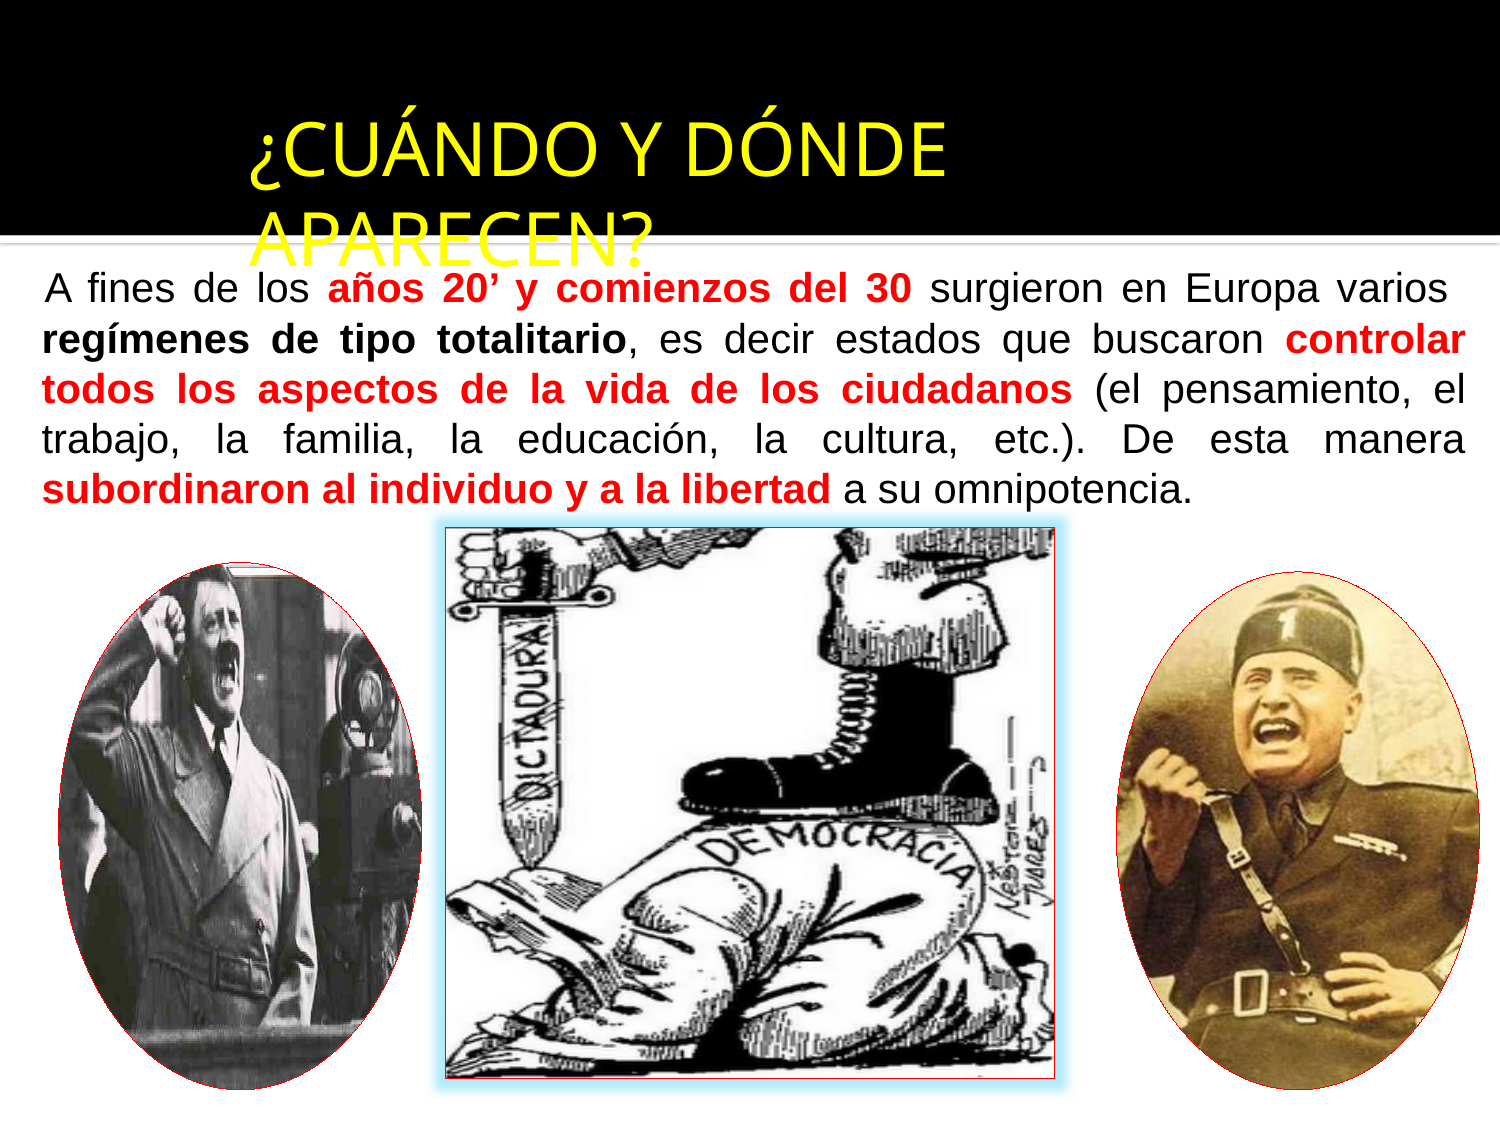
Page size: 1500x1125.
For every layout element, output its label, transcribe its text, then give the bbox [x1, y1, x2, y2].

picture [1116, 571, 1480, 1090]
list A fines de los años 20’ y comienzos del 30 surgieron en Europa varios regímenes de tipo totalitario, es decir estados que buscaron controlar todos los aspectos de la vida de los ciudadanos (el pensamiento, el trabajo, la familia, la educación, la cultura, etc.). De esta manera subordinaron al individuo y a la libertad a su omnipotencia. [19, 196, 1481, 433]
picture [445, 527, 1055, 1079]
text_box ¿CUÁNDO Y DÓNDE APARECEN? [234, 93, 1336, 289]
picture [58, 562, 422, 1090]
